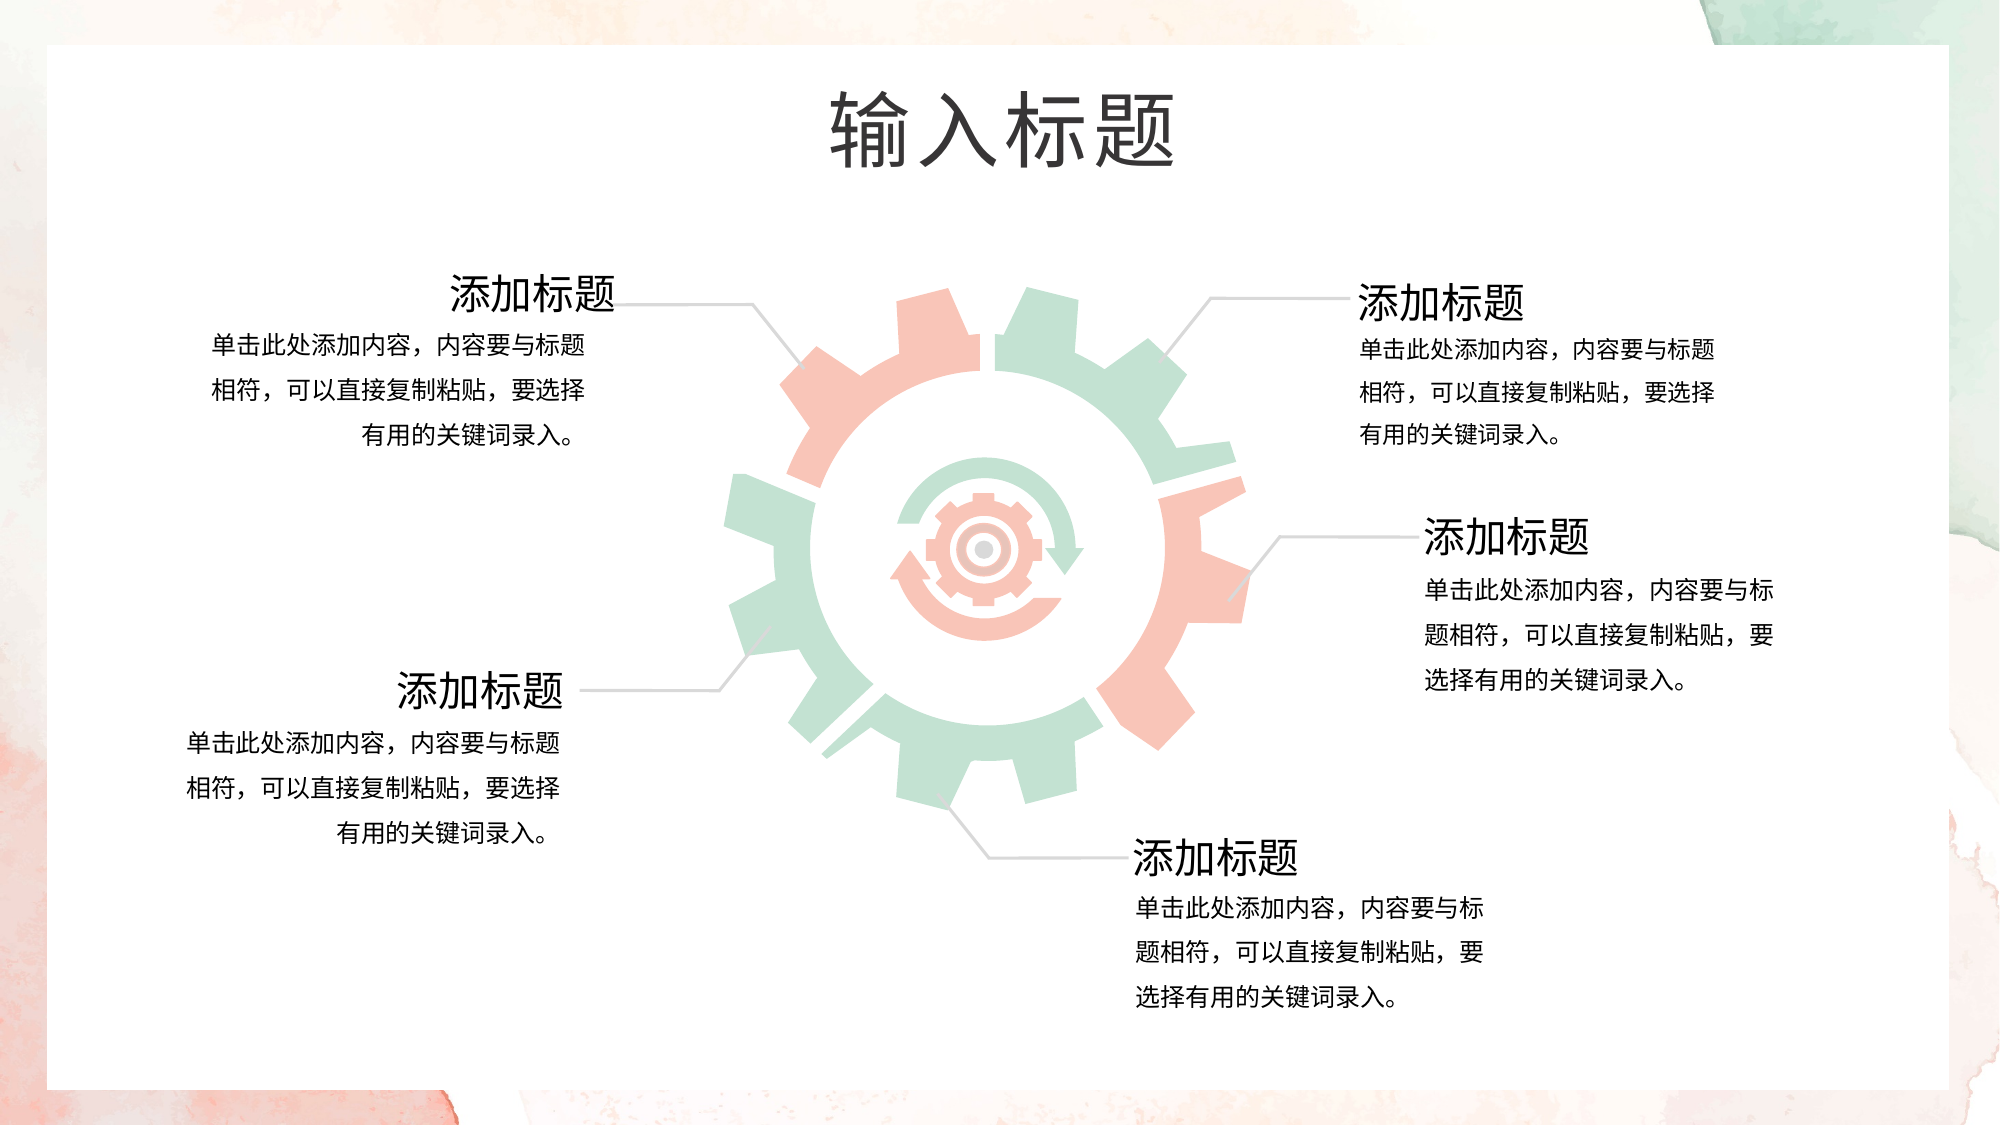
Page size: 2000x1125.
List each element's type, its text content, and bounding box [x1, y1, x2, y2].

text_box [193, 267, 646, 428]
text_box 输入标题 [757, 71, 1247, 186]
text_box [1420, 500, 1785, 698]
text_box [579, 286, 1420, 859]
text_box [168, 663, 623, 862]
picture [0, 0, 2000, 1125]
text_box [962, 822, 1495, 1019]
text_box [1217, 265, 1785, 450]
